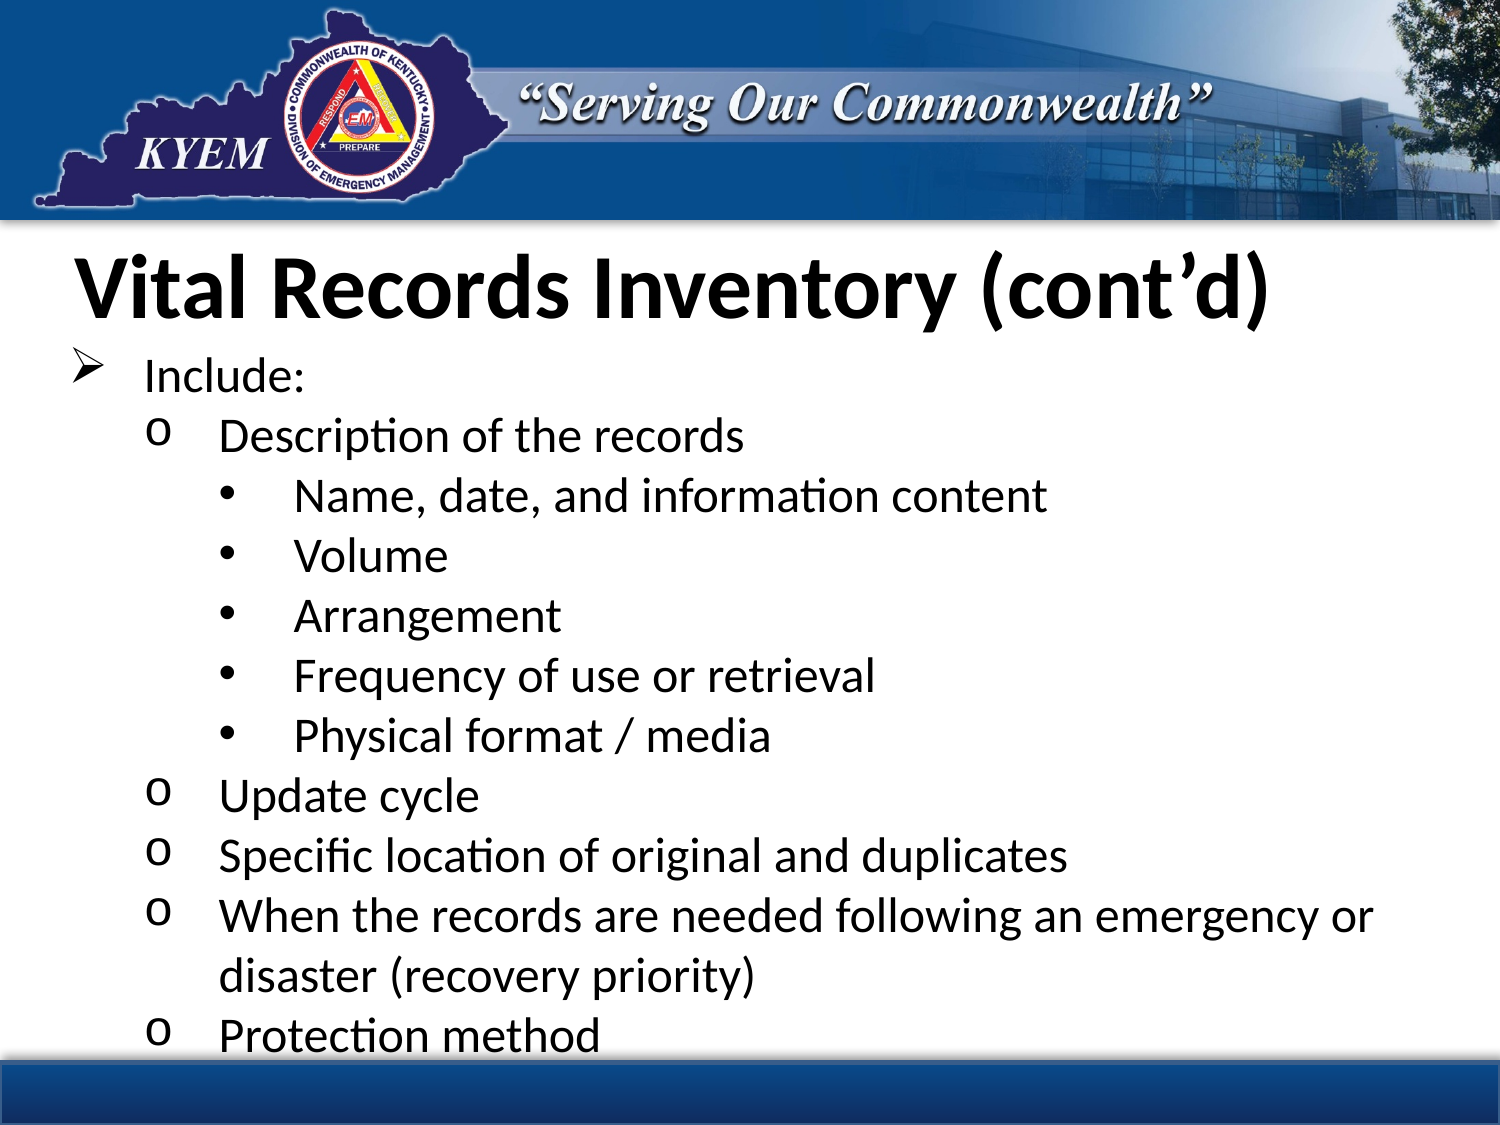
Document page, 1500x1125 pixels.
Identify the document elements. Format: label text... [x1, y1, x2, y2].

picture [0, 0, 1500, 220]
text_box Include: Description of the records Name, date, and information content Volume Arrangement Frequency of use or retrieval Physical format / media Update cycle Specific location of original and duplicates When the records are needed following an emergency or disaster (recovery priority) Protection method [53, 334, 1472, 1070]
text_box Vital Records Inventory (cont’d) [59, 228, 1500, 344]
text_box [0, 1062, 1500, 1125]
slide_number 11 [1074, 1042, 1425, 1103]
